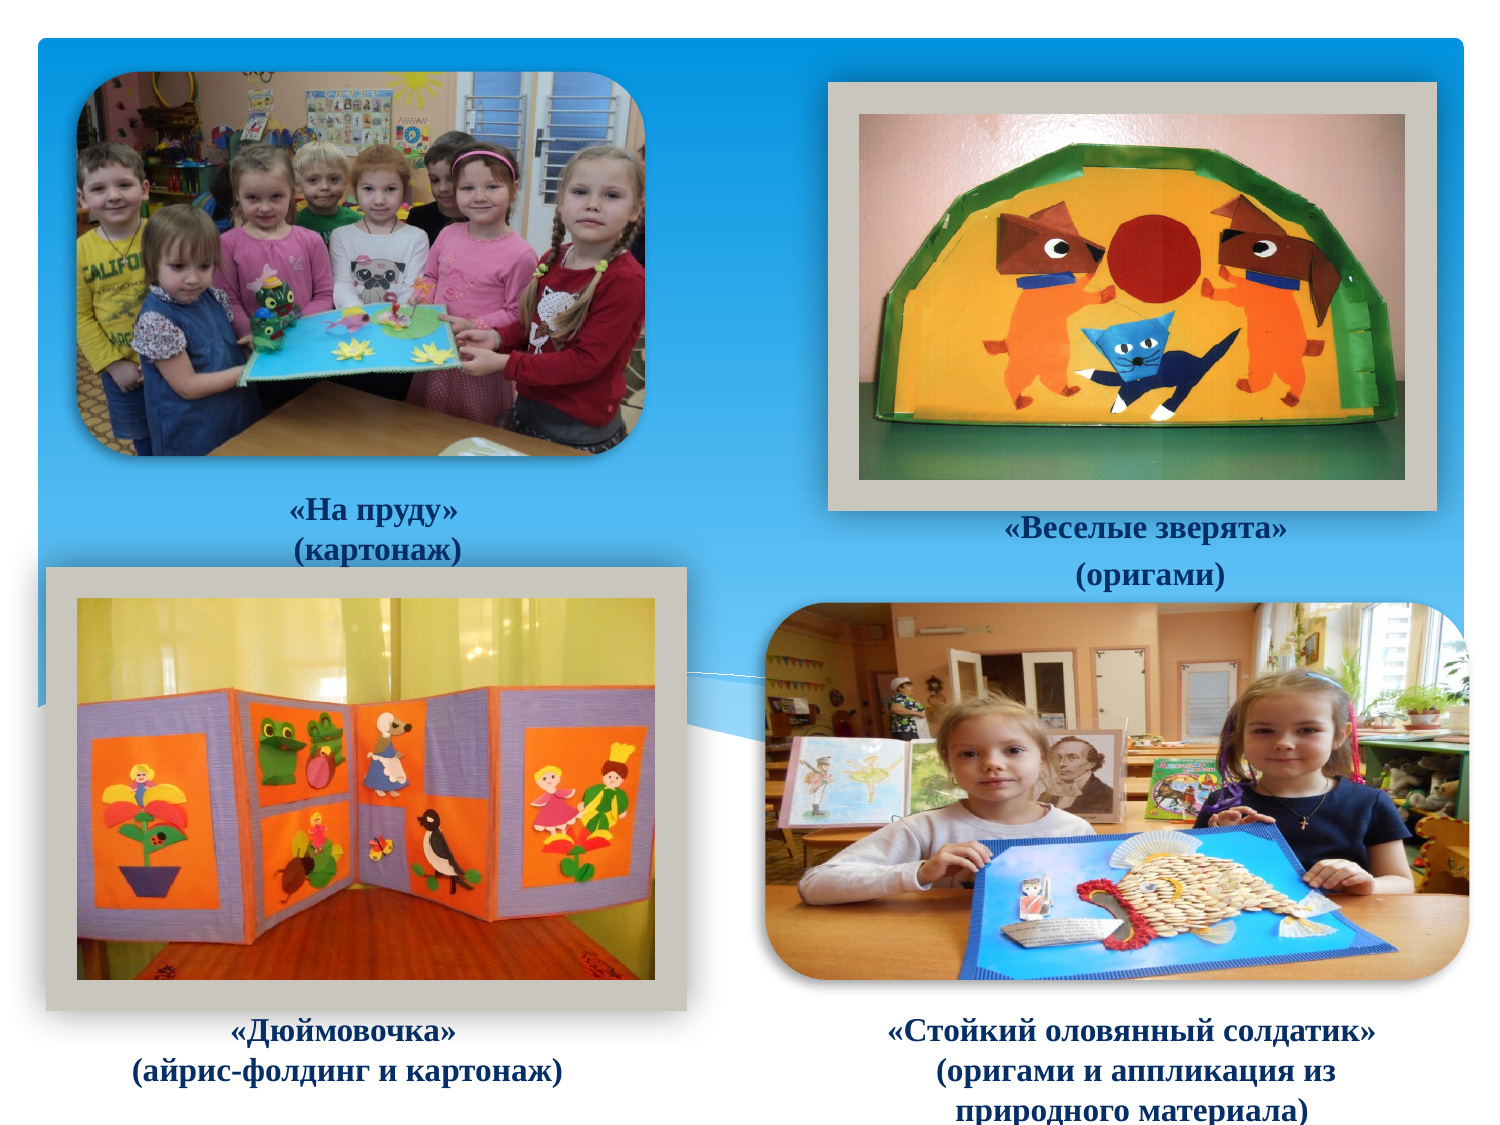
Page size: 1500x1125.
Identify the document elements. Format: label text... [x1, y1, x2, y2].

text_box «Стойкий оловянный солдатик» (оригами и аппликация из природного материала) [831, 1000, 1434, 1118]
list «Веселые зверята» (оригами) [831, 503, 1470, 600]
picture [765, 602, 1470, 981]
picture [76, 597, 656, 981]
title «На пруду» (картонаж) [76, 479, 680, 587]
text_box «Дюймовочка» (айрис-фолдинг и картонаж) [42, 1000, 645, 1118]
picture [858, 113, 1406, 481]
picture [76, 72, 646, 457]
